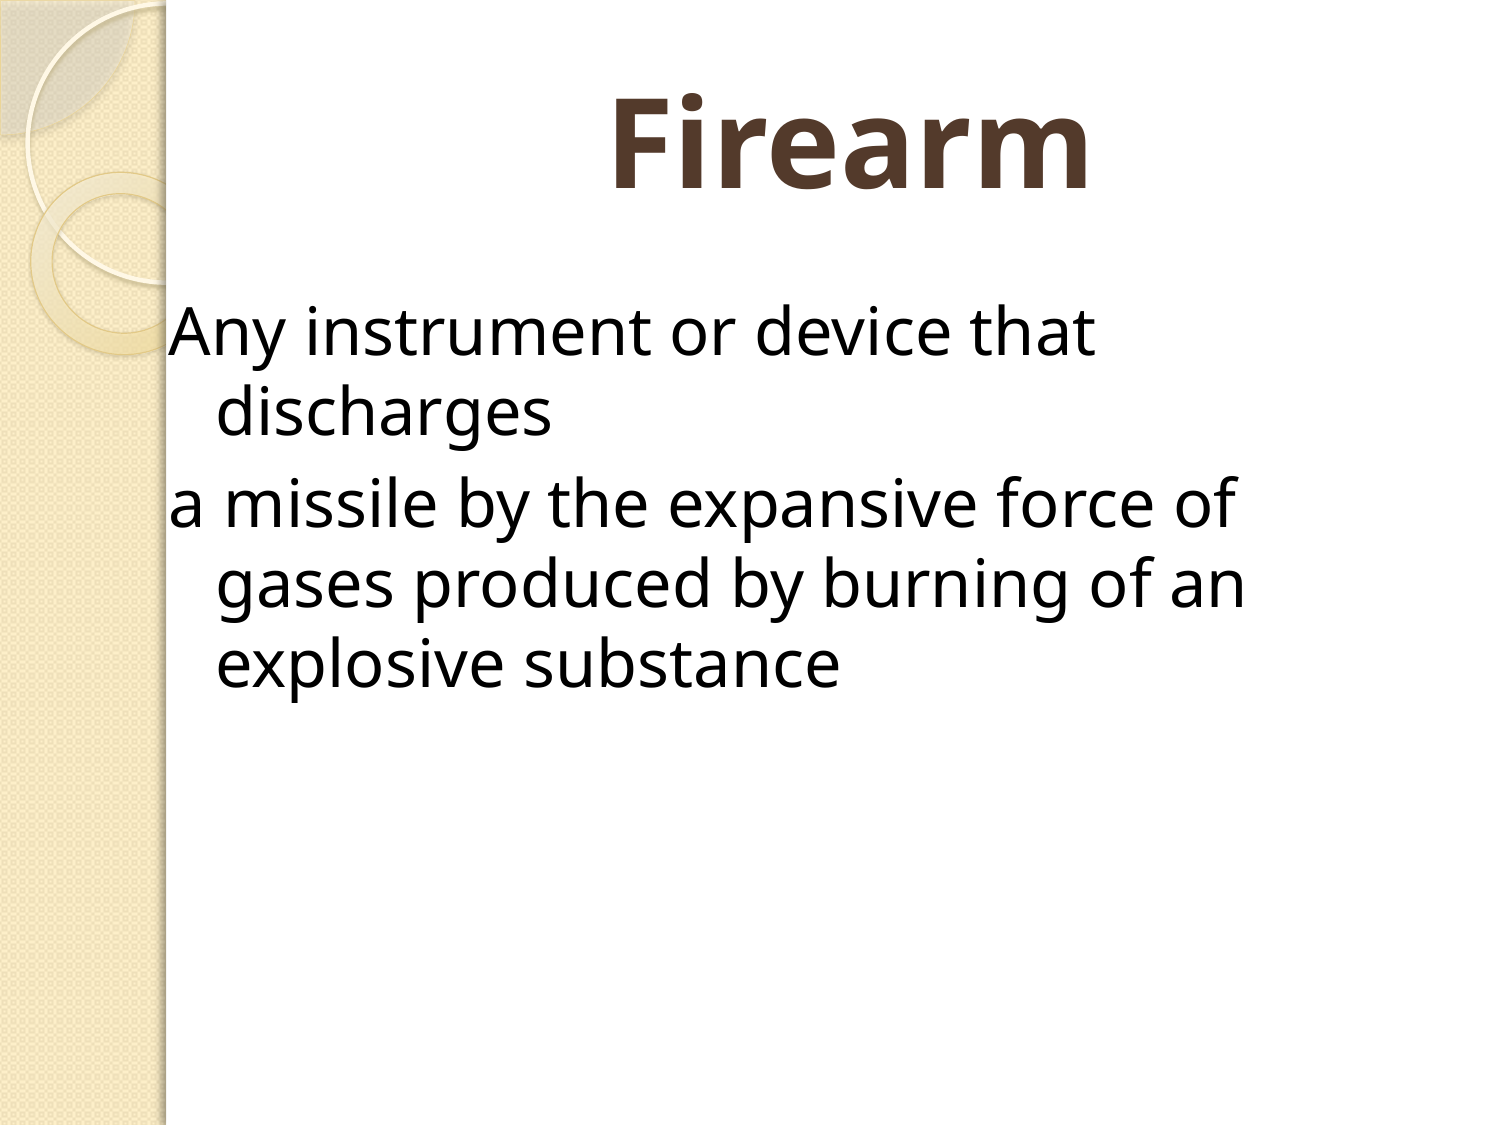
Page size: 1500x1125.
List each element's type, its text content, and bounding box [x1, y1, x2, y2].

list Any instrument or device that discharges a missile by the expansive force of gases produced by burning of an explosive substance [140, 281, 1366, 1024]
title Firearm [235, 45, 1466, 233]
